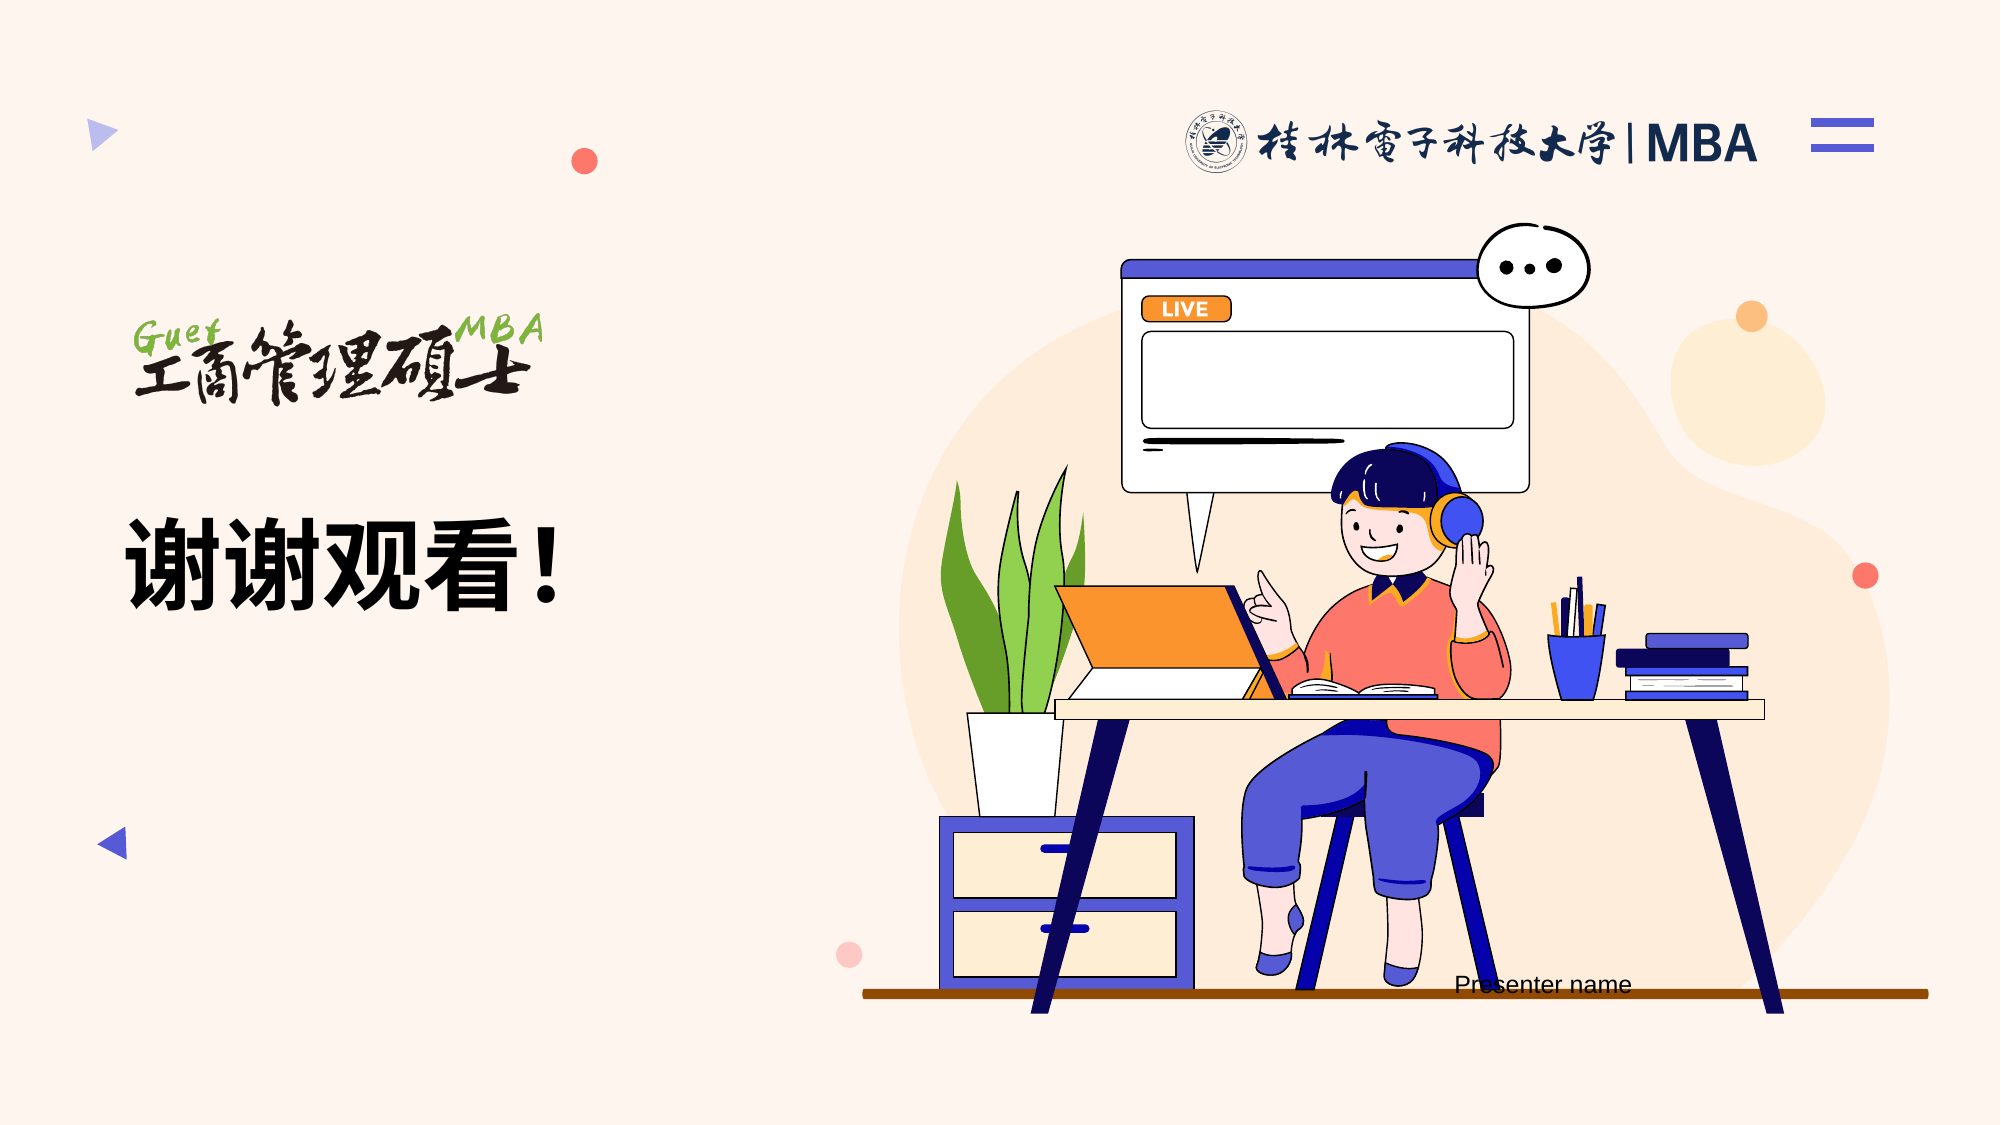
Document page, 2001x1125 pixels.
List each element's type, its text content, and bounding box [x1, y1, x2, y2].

list Presenter name [1439, 960, 1890, 1007]
picture [1167, 104, 1786, 180]
title 谢谢观看！ [107, 178, 995, 631]
